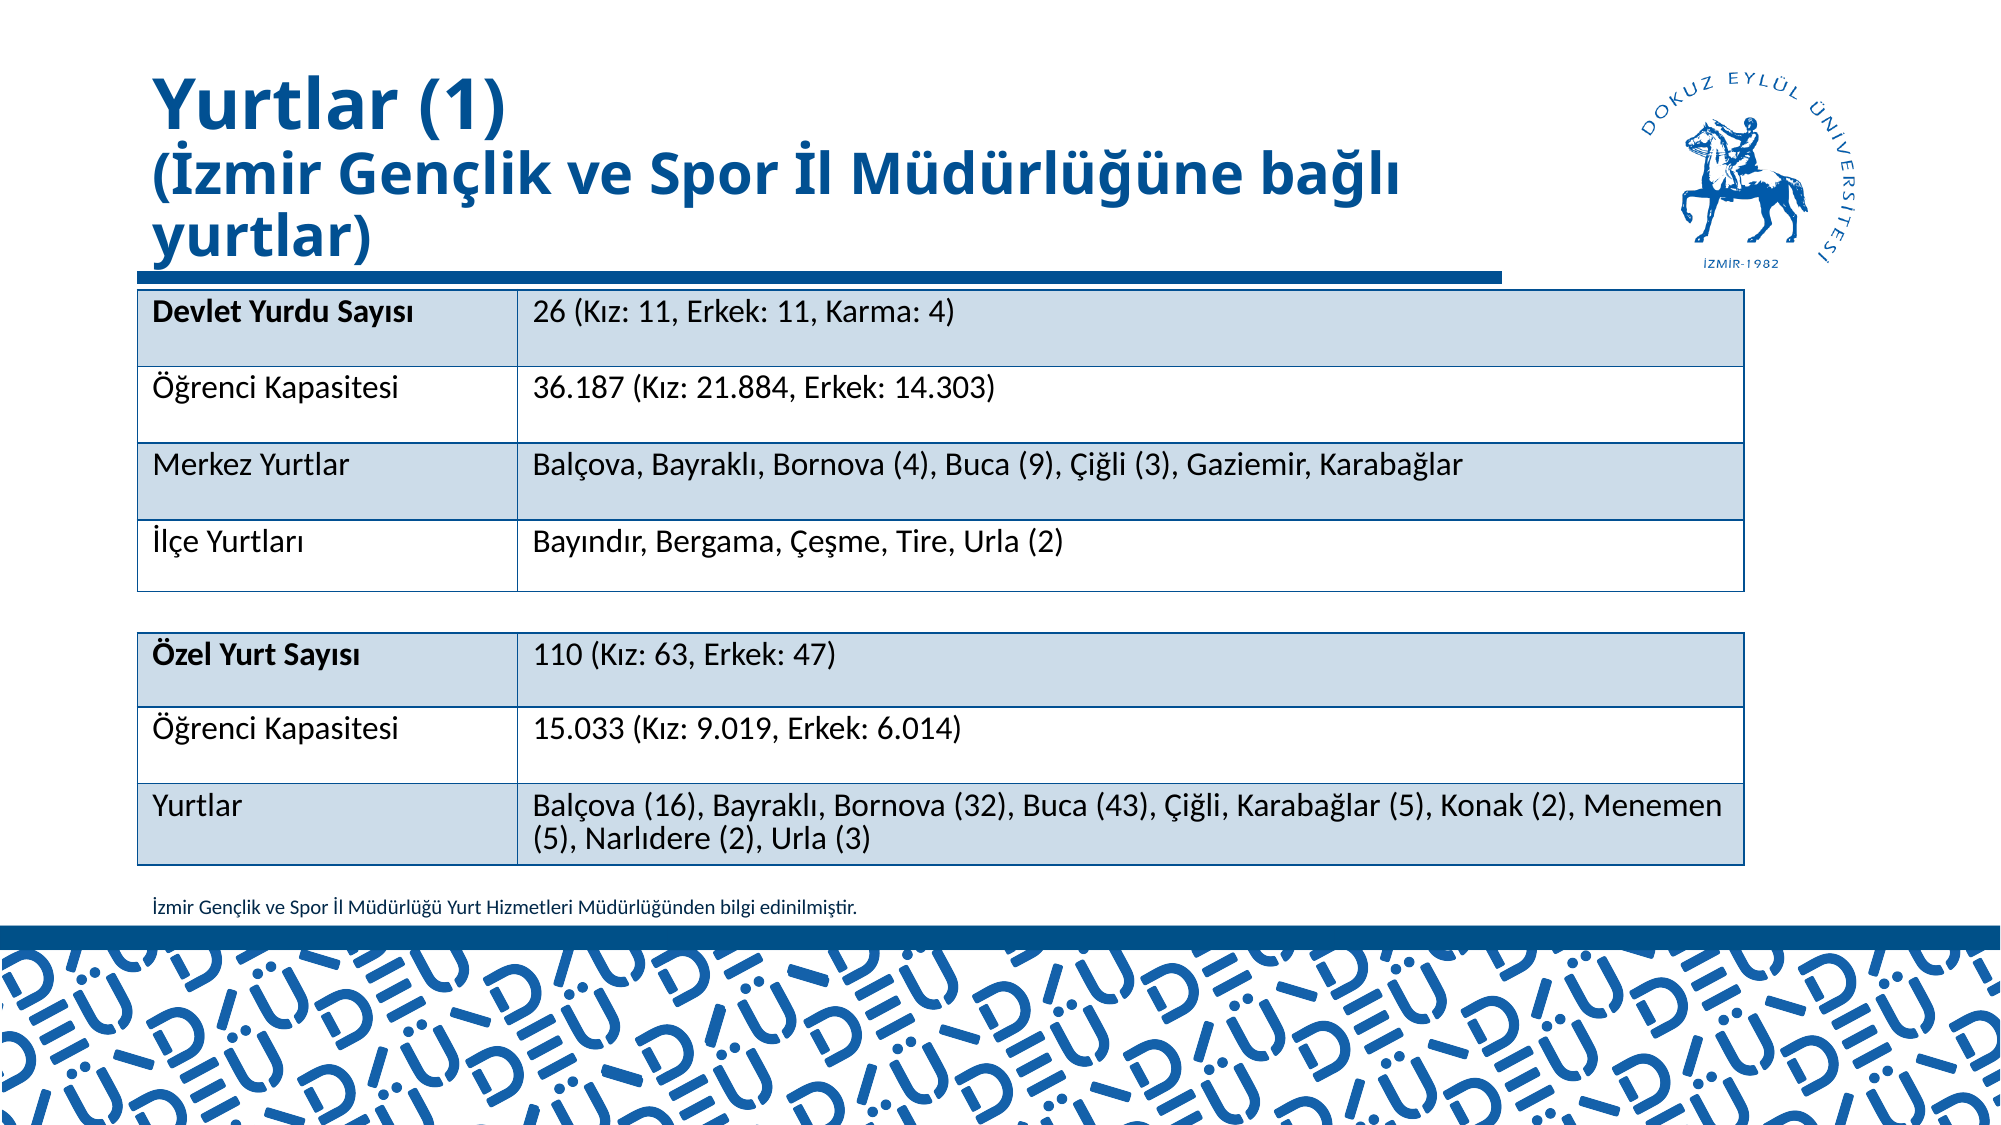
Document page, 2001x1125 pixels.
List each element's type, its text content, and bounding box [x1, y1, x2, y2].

table_cell Balçova, Bayraklı, Bornova (4), Buca (9), Çiğli (3), Gaziemir, Karabağlar [518, 444, 1743, 519]
text_box İzmir Gençlik ve Spor İl Müdürlüğü Yurt Hizmetleri Müdürlüğünden bilgi edinilmiştir. [137, 883, 1098, 926]
table_cell 15.033 (Kız: 9.019, Erkek: 6.014) [518, 708, 1743, 783]
table_cell İlçe Yurtları [138, 521, 517, 591]
table_header 110 (Kız: 63, Erkek: 47) [518, 634, 1743, 706]
table_cell Merkez Yurtlar [138, 444, 517, 519]
table_header 26 (Kız: 11, Erkek: 11, Karma: 4) [518, 291, 1743, 366]
table_header Devlet Yurdu Sayısı [138, 291, 517, 366]
table_cell Öğrenci Kapasitesi [138, 367, 517, 442]
table_cell Öğrenci Kapasitesi [138, 708, 517, 783]
table_cell Balçova (16), Bayraklı, Bornova (32), Buca (43), Çiğli, Karabağlar (5), Konak (2), Menemen (5), Narlıdere (2), Urla (3) [518, 784, 1743, 864]
table_cell 36.187 (Kız: 21.884, Erkek: 14.303) [518, 367, 1743, 442]
table_header Özel Yurt Sayısı [138, 634, 517, 706]
table_cell Bayındır, Bergama, Çeşme, Tire, Urla (2) [518, 521, 1743, 591]
table_cell Yurtlar [138, 784, 517, 864]
title Yurtlar (1) (İzmir Gençlik ve Spor İl Müdürlüğüne bağlı yurtlar) [137, 59, 1646, 278]
picture [0, 0, 2001, 1125]
